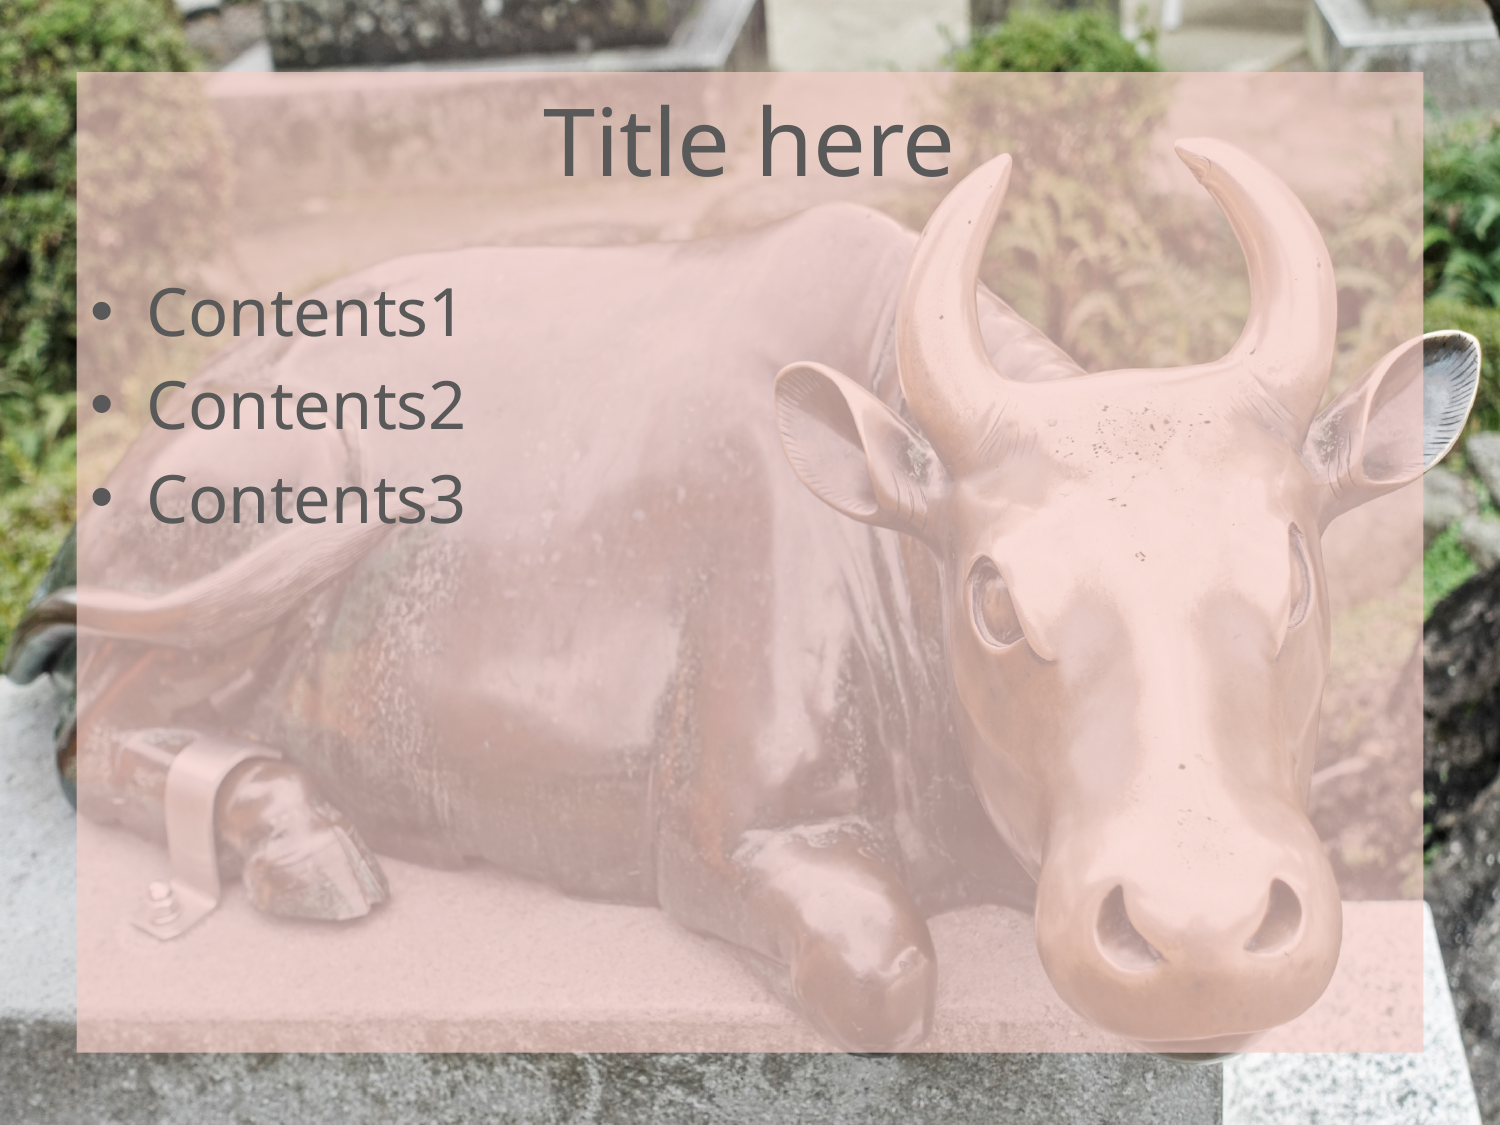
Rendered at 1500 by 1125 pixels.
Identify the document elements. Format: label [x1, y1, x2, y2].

text_box [0, 0, 1500, 1125]
